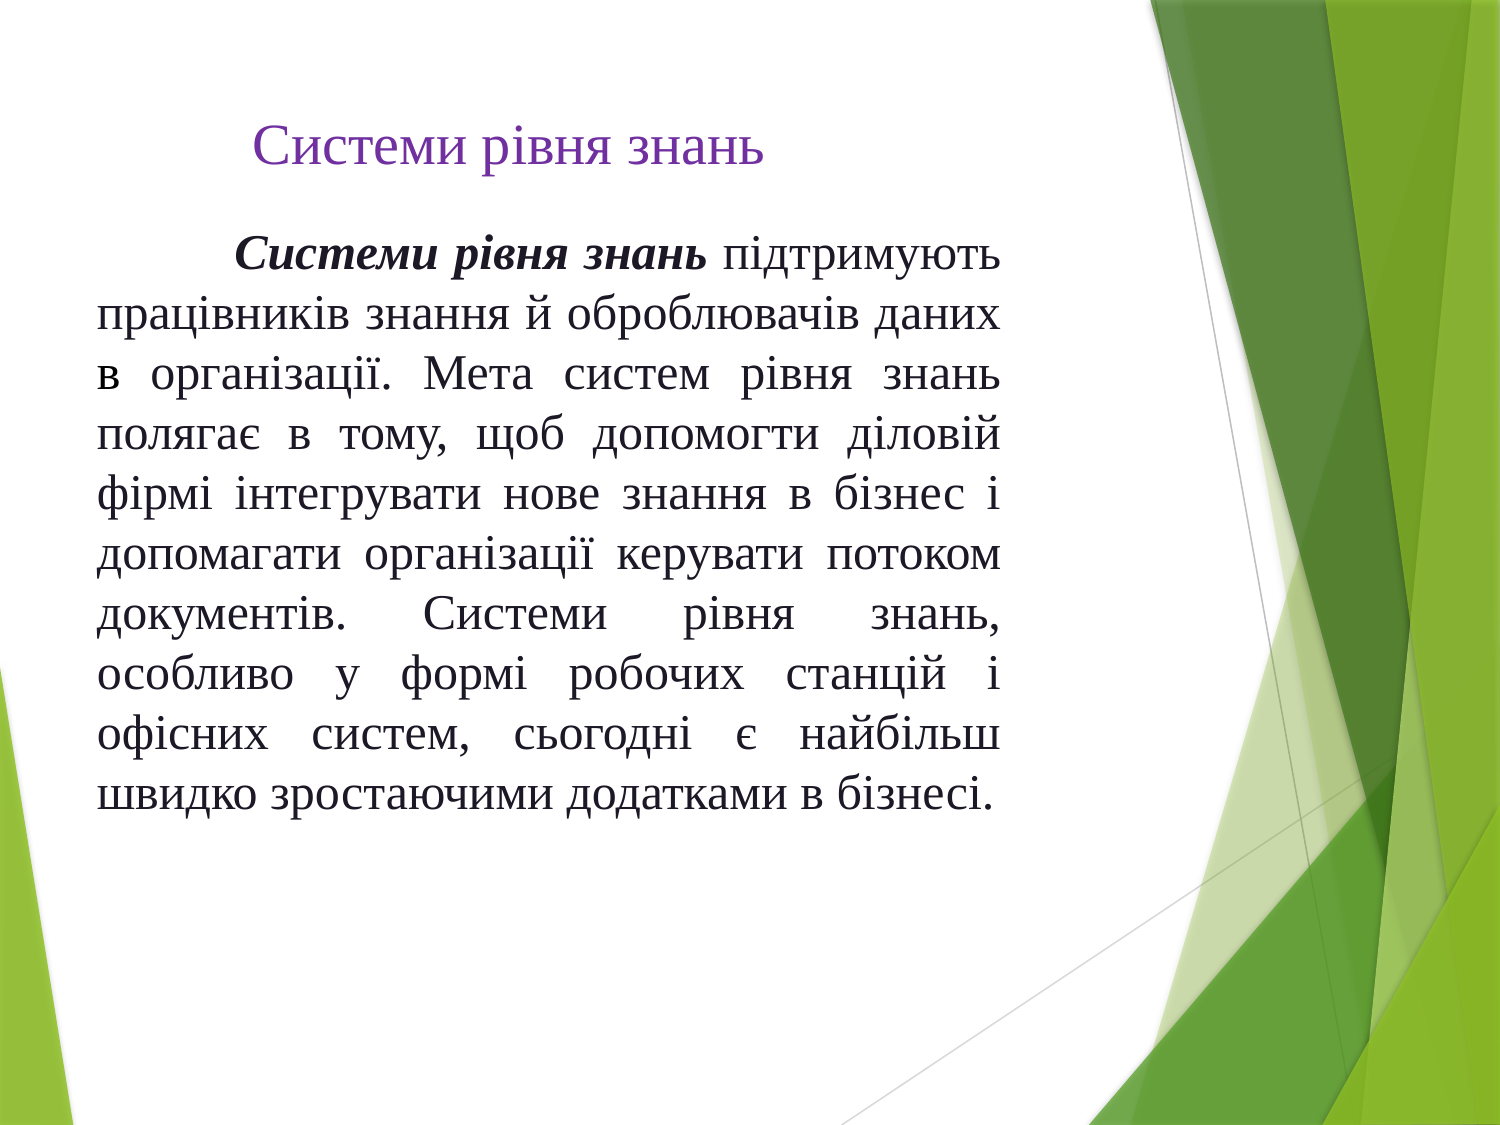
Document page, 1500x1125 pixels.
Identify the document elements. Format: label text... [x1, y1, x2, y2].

text_box Системи рівня знань [252, 106, 1043, 193]
text_box Системи рівня знань підтримують працівників знання й оброблювачів даних в організації. Мета систем рівня знань полягає в тому, щоб допомогти діловій фірмі інтегрувати нове знання в бізнес і допомагати організації керувати потоком документів. Системи рівня знань, особливо у формі робочих станцій і офісних систем, сьогодні є найбільш швидко зростаючими додатками в бізнесі. [96, 219, 1002, 818]
